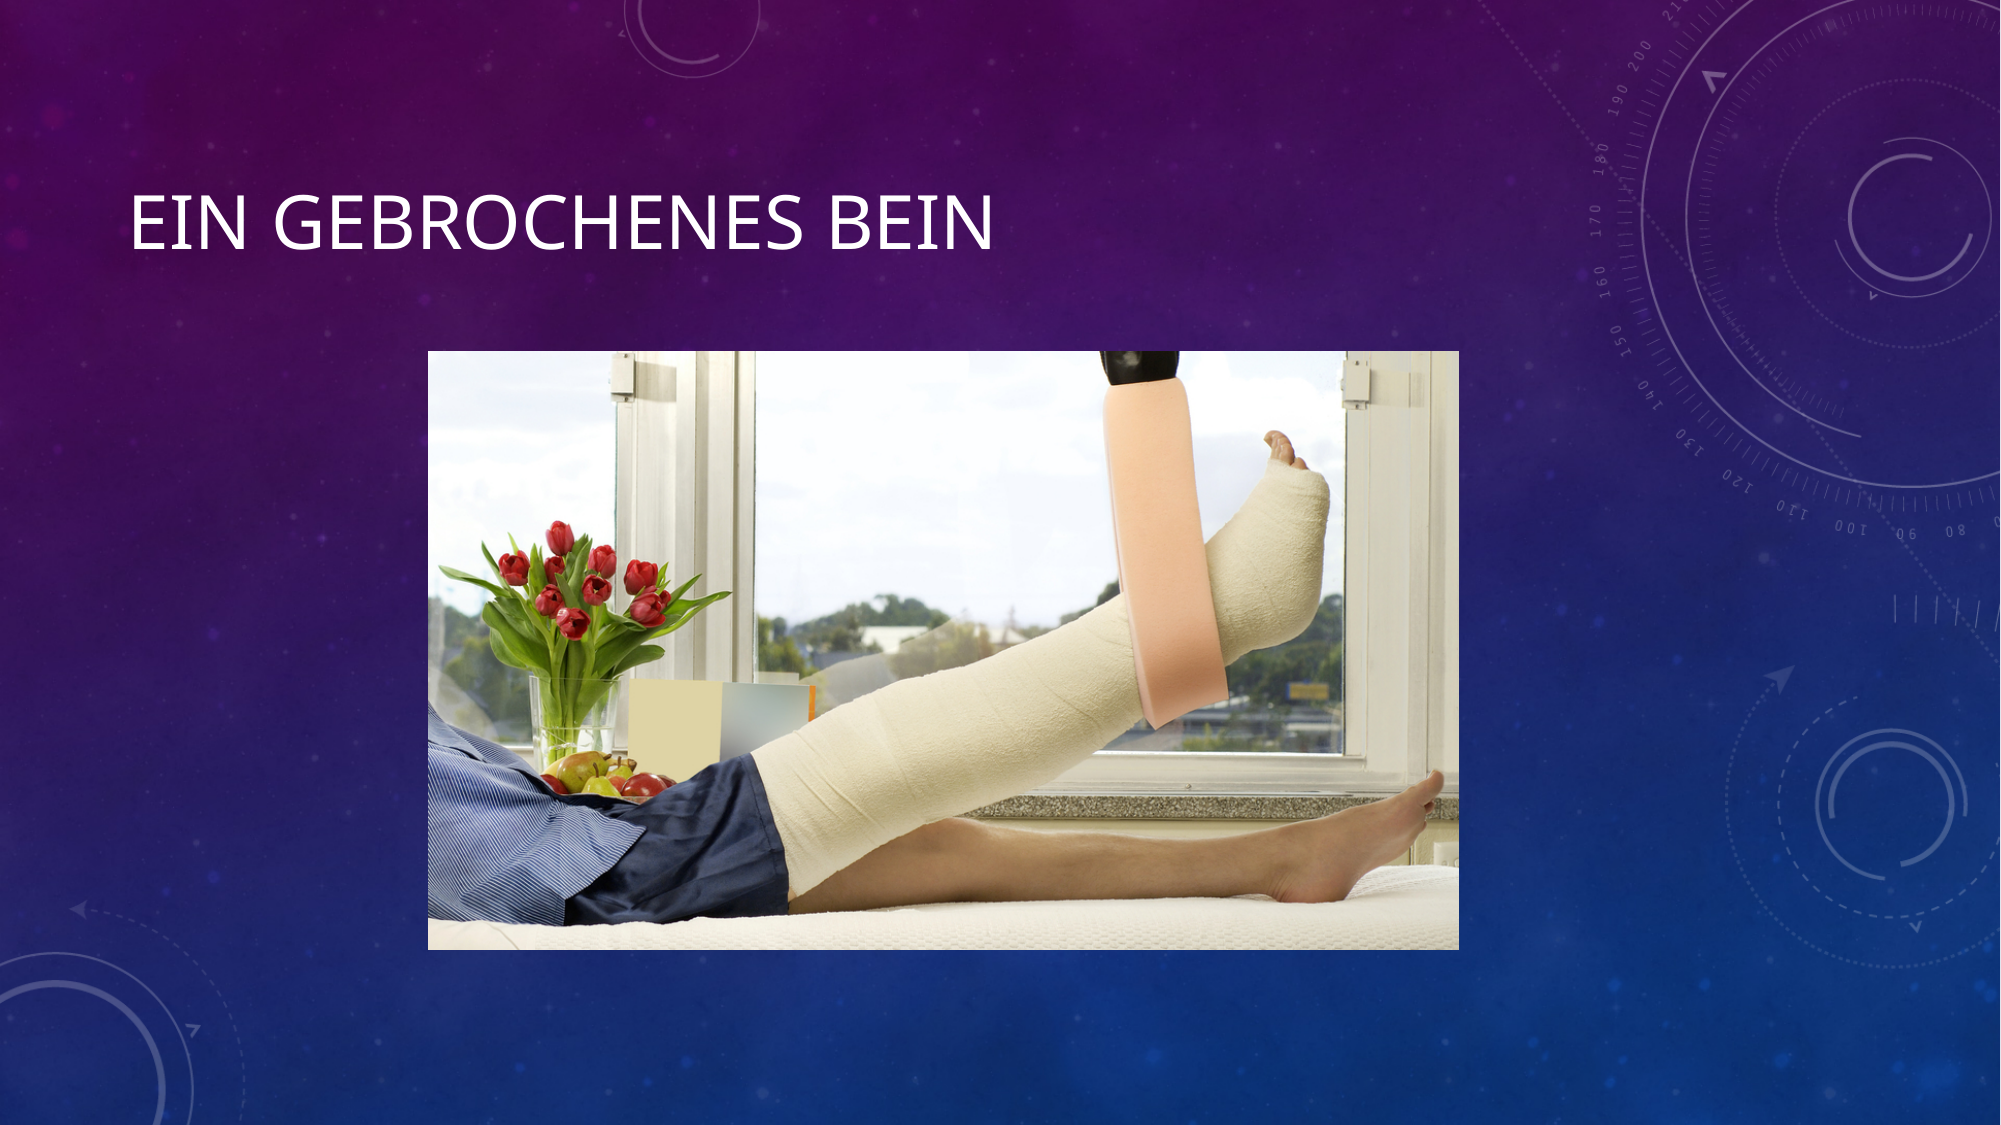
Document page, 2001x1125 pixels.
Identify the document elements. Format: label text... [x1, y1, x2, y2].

picture [0, 0, 2001, 1125]
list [428, 350, 1459, 951]
title Ein gebrochenes bein [112, 99, 1775, 339]
